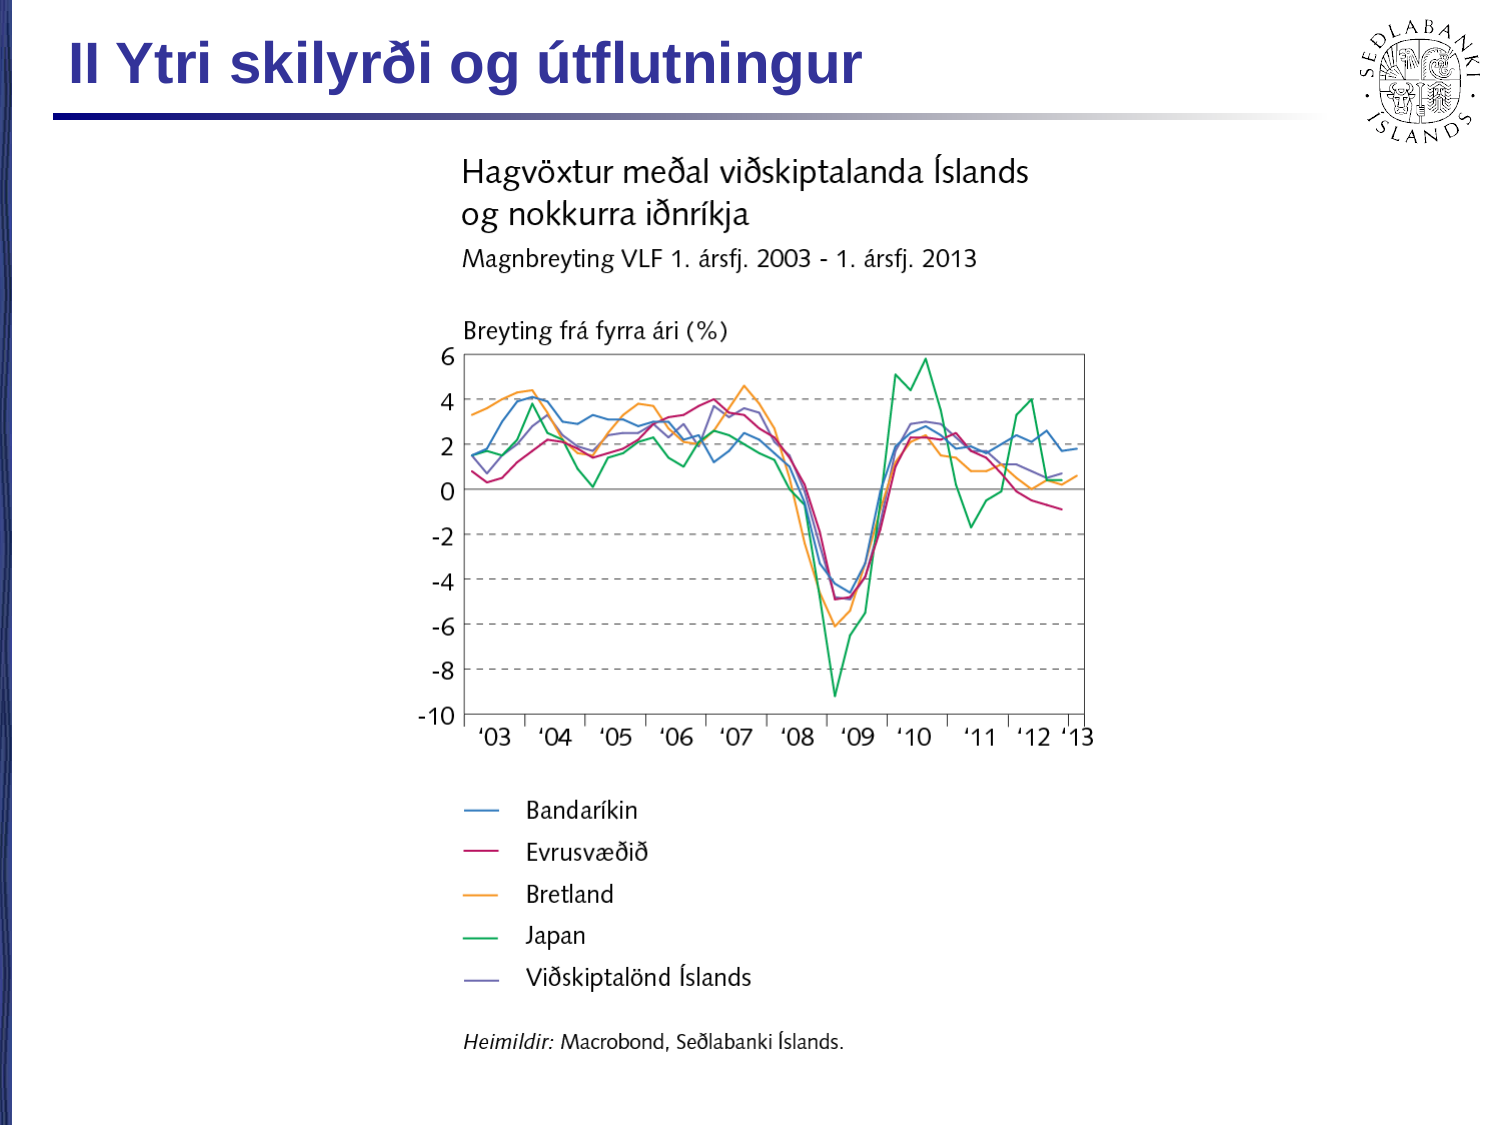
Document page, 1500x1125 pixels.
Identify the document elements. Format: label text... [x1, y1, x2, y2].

picture [1357, 18, 1482, 149]
title II Ytri skilyrði og útflutningur [52, 10, 1330, 111]
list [417, 153, 1095, 1054]
picture [0, 0, 12, 1125]
